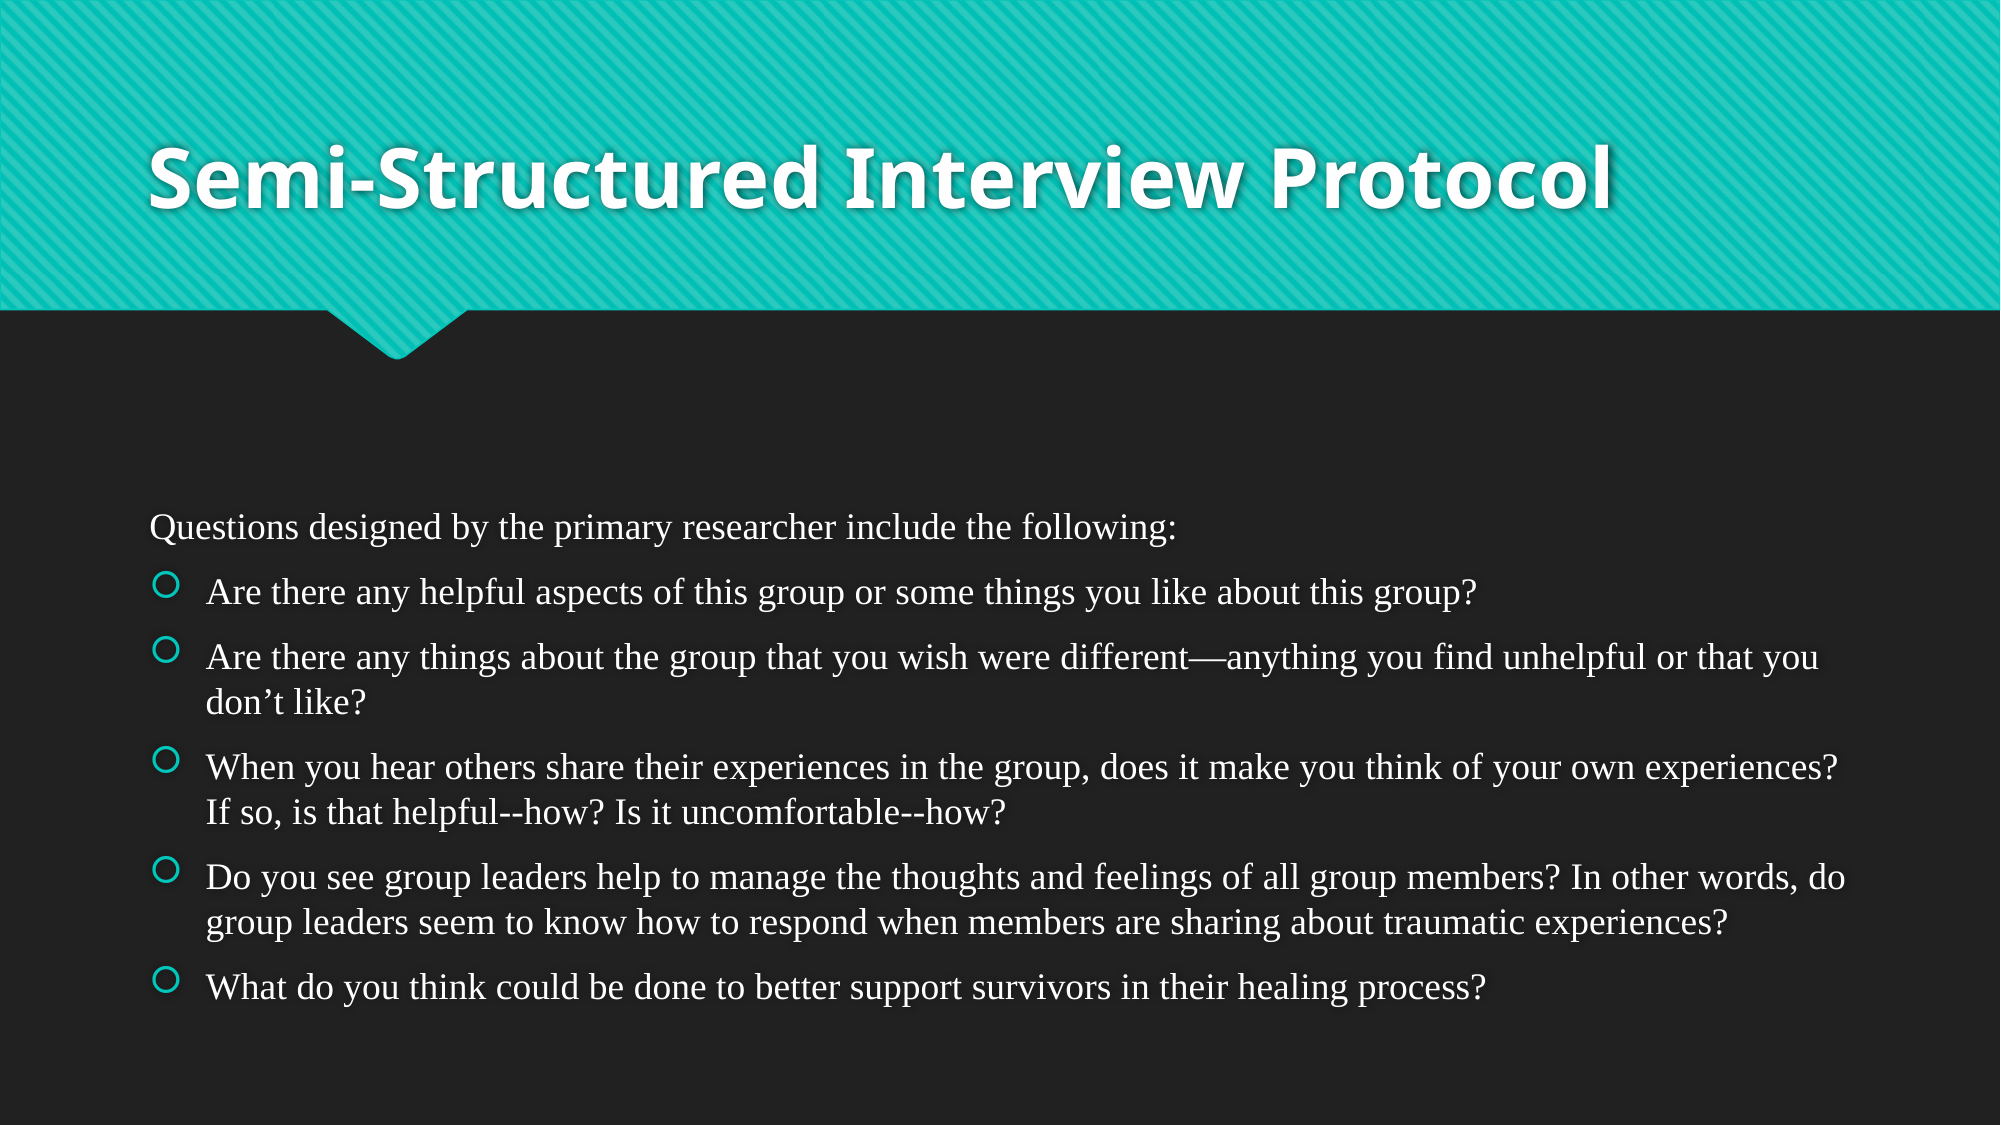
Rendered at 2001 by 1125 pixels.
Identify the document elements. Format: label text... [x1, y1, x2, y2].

title Semi-Structured Interview Protocol [132, 73, 1868, 233]
list Questions designed by the primary researcher include the following: Are there any helpful aspects of this group or some things you like about this group? Are there any things about the group that you wish were different—anything you find unhelpful or that you don’t like? When you hear others share their experiences in the group, does it make you think of your own experiences? If so, is that helpful--how? Is it uncomfortable--how? Do you see group leaders help to manage the thoughts and feelings of all group members? In other words, do group leaders seem to know how to respond when members are sharing about traumatic experiences? What do you think could be done to better support survivors in their healing process? [134, 364, 1866, 1100]
